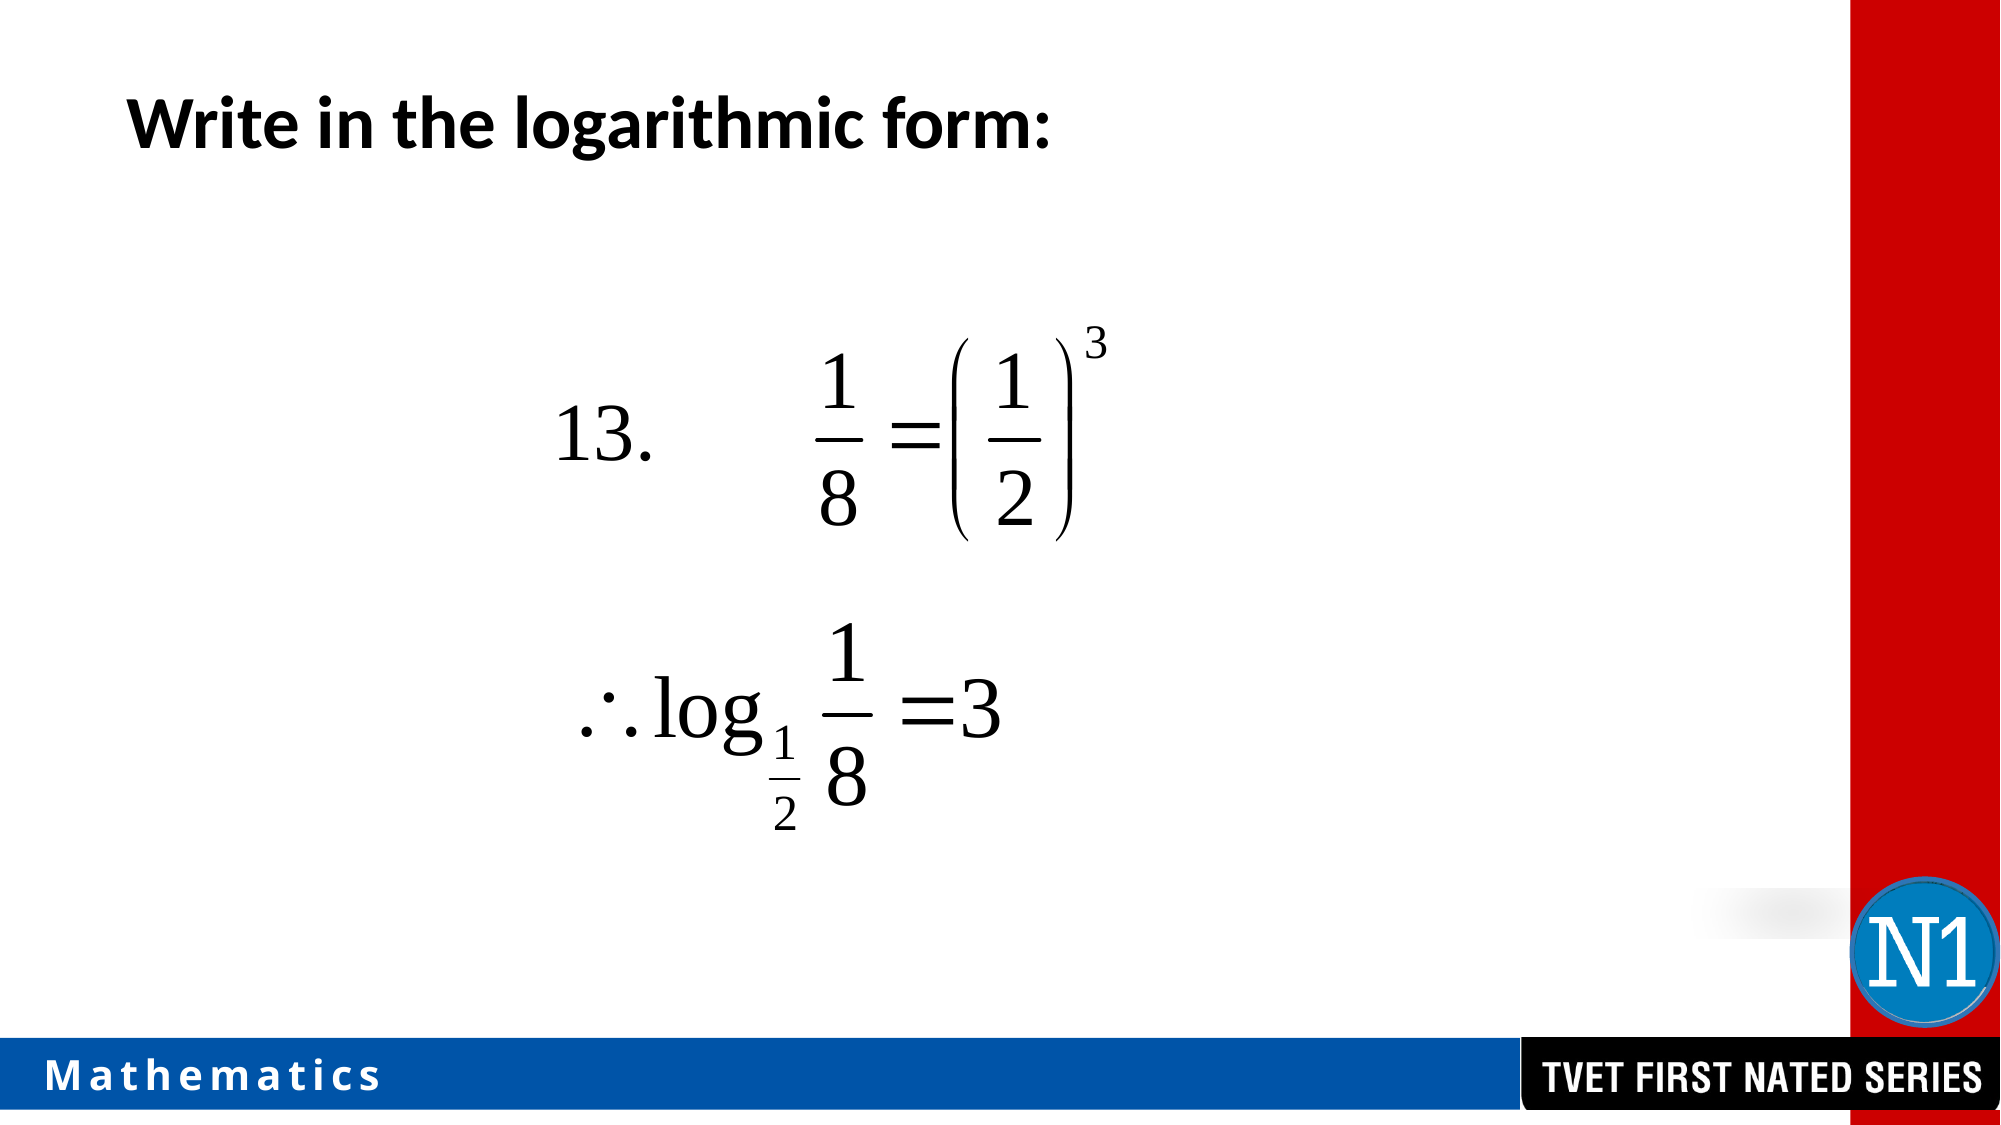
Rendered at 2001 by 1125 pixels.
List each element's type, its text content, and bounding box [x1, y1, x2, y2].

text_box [548, 302, 1120, 557]
picture [1942, 918, 1975, 986]
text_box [571, 598, 1017, 847]
list Write in the logarithmic form: [110, 76, 1800, 192]
picture [1870, 918, 1938, 986]
picture [1520, 1037, 2000, 1110]
